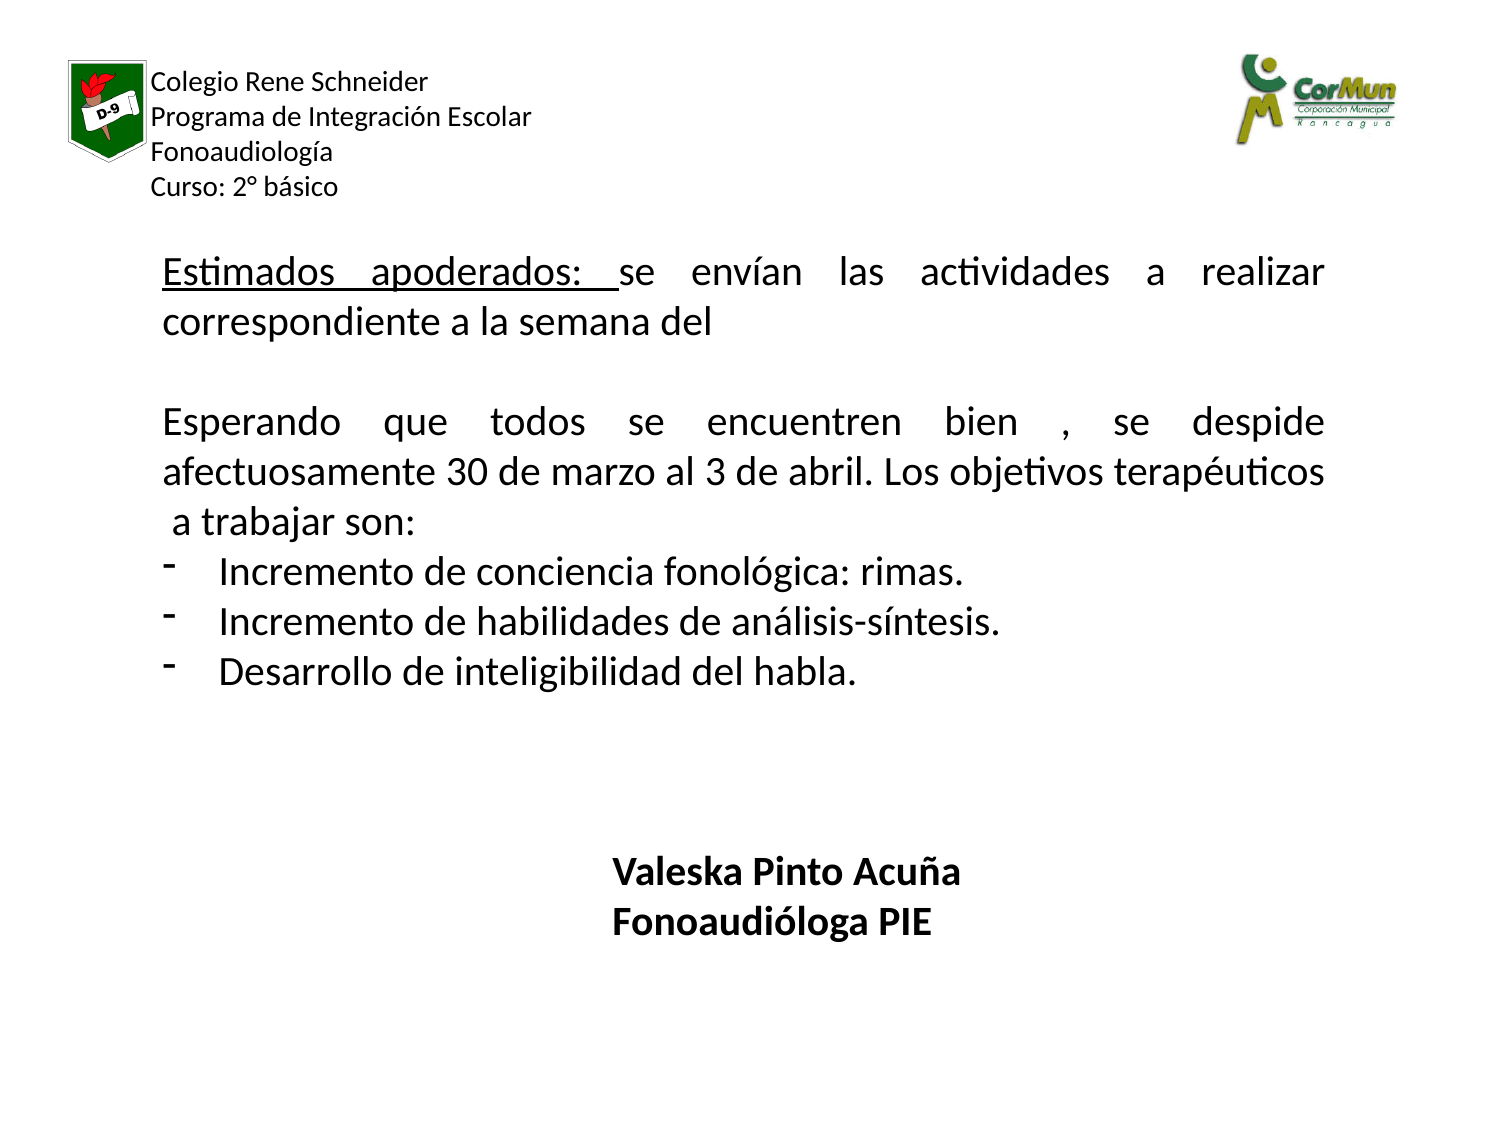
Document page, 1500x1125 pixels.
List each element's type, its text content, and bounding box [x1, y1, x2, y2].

text_box Estimados apoderados: se envían las actividades a realizar correspondiente a la semana del Esperando que todos se encuentren bien , se despide afectuosamente 30 de marzo al 3 de abril. Los objetivos terapéuticos a trabajar son: Incremento de conciencia fonológica: rimas. Incremento de habilidades de análisis-síntesis. Desarrollo de inteligibilidad del habla. Valeska Pinto Acuña Fonoaudióloga PIE [147, 236, 1341, 952]
picture [52, 43, 161, 173]
picture [1232, 43, 1403, 150]
text_box Colegio Rene Schneider Programa de Integración Escolar Fonoaudiología Curso: 2° básico [135, 54, 715, 210]
